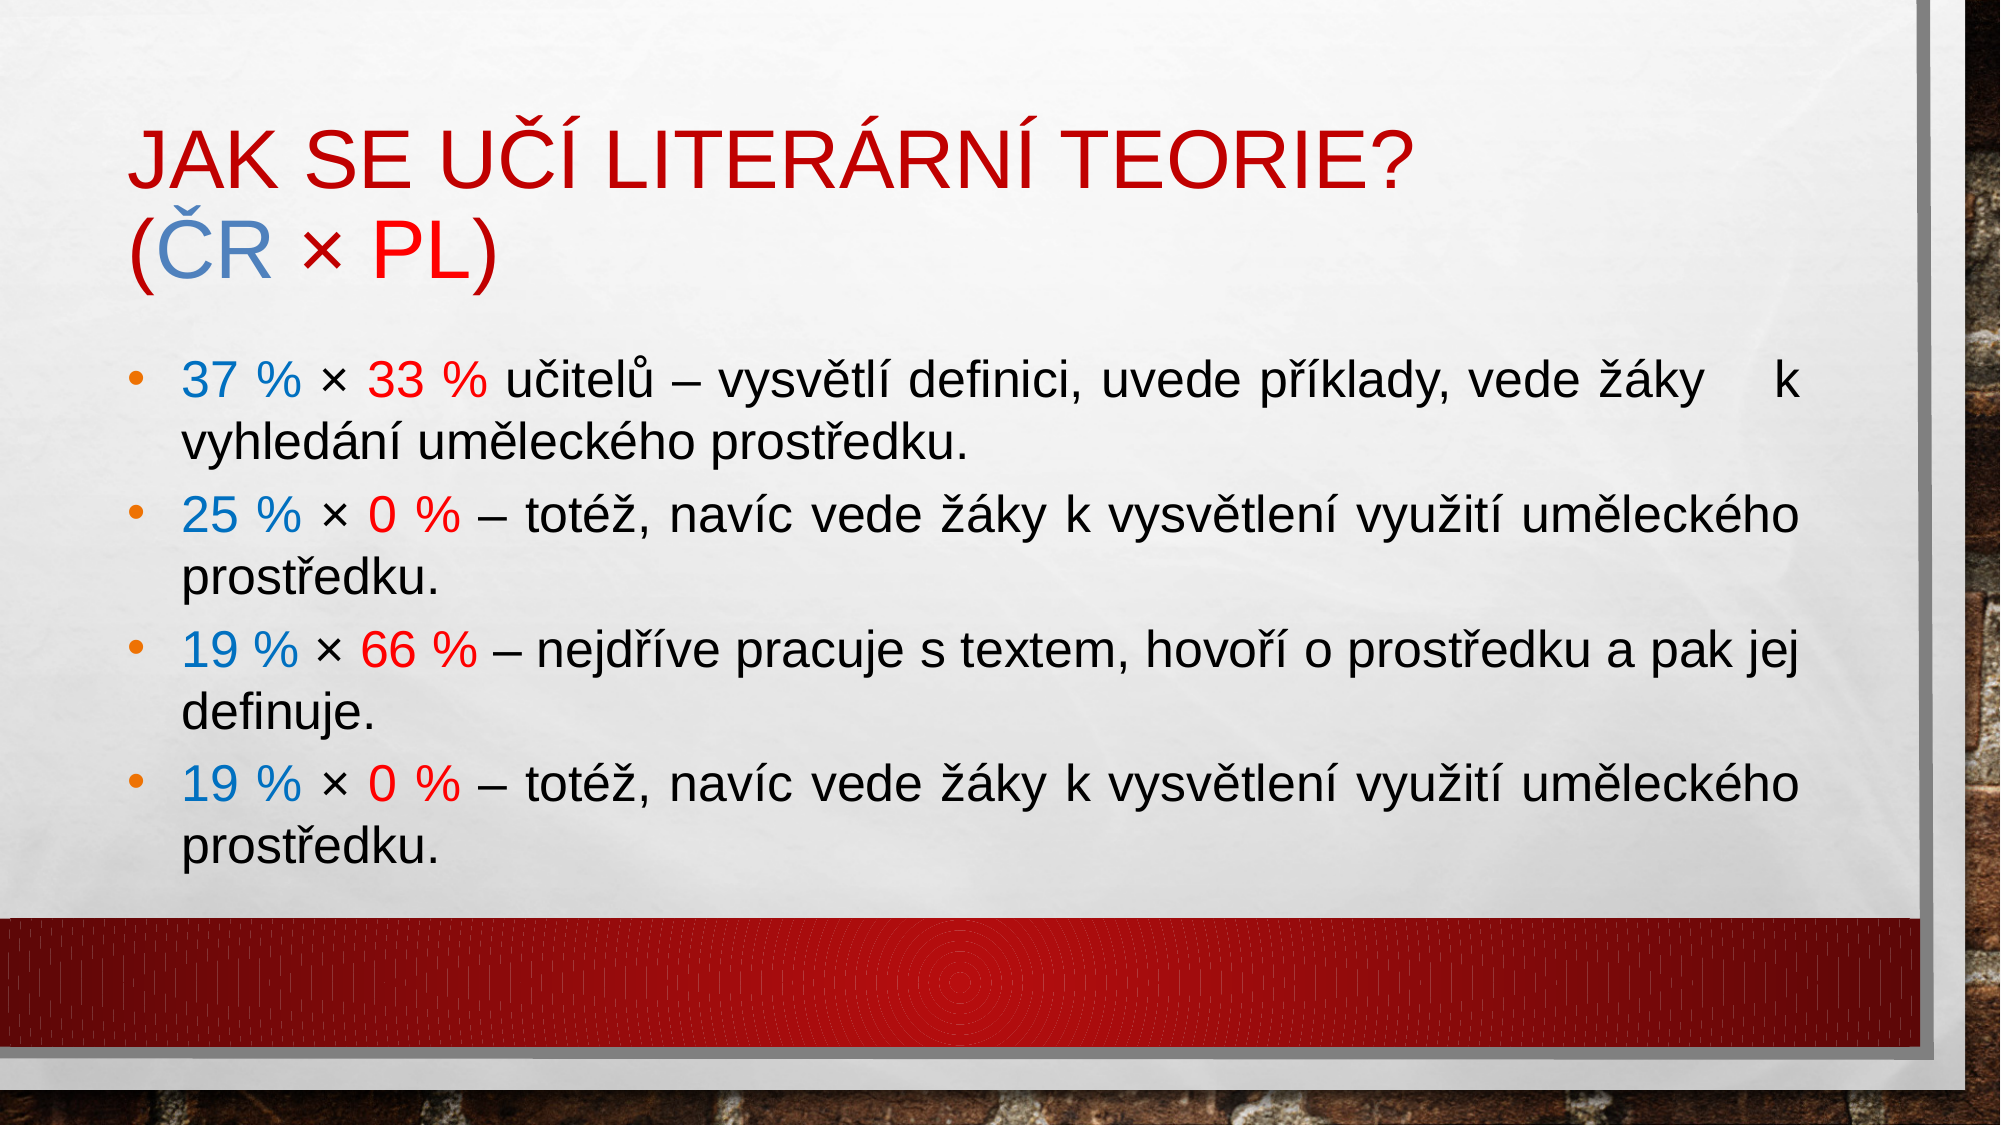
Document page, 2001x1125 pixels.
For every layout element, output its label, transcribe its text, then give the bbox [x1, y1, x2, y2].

title Jak se učí literární teorie? (ČR × PL) [112, 112, 1818, 302]
list 37 % × 33 % učitelů – vysvětlí definici, uvede příklady, vede žáky k vyhledání uměleckého prostředku. 25 % × 0 % – totéž, navíc vede žáky k vysvětlení využití uměleckého prostředku. 19 % × 66 % – nejdříve pracuje s textem, hovoří o prostředku a pak jej definuje. 19 % × 0 % – totéž, navíc vede žáky k vysvětlení využití uměleckého prostředku. [112, 338, 1818, 882]
picture [0, 0, 2000, 1125]
